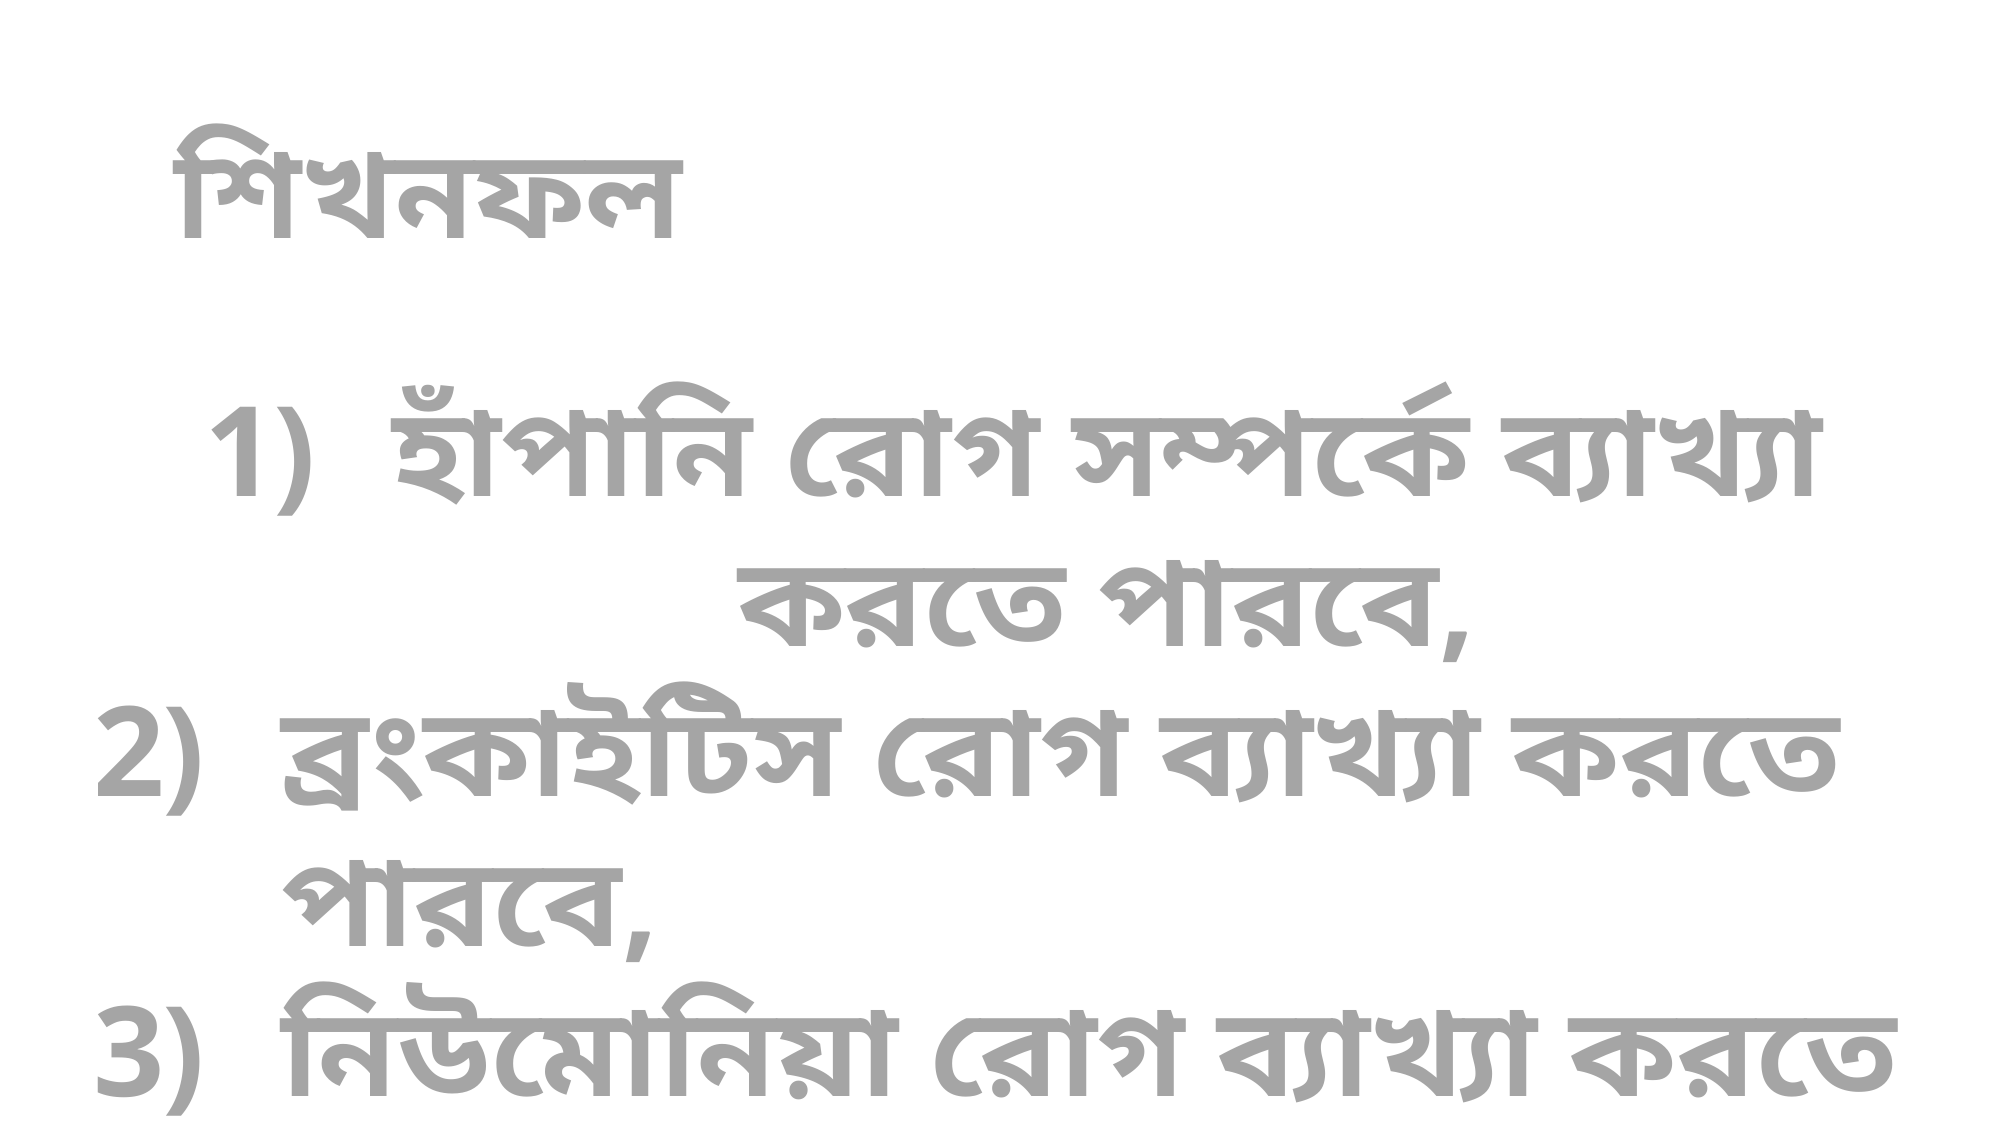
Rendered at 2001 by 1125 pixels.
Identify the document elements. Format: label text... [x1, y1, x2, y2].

text_box শিখনফল [159, 106, 698, 272]
text_box হাঁপানি রোগ সম্পর্কে ব্যাখ্যা করতে পারবে, ব্রংকাইটিস রোগ ব্যাখ্যা করতে পারবে, নিউমোনিয়া রোগ ব্যাখ্যা করতে পারবে। [78, 363, 1949, 1125]
